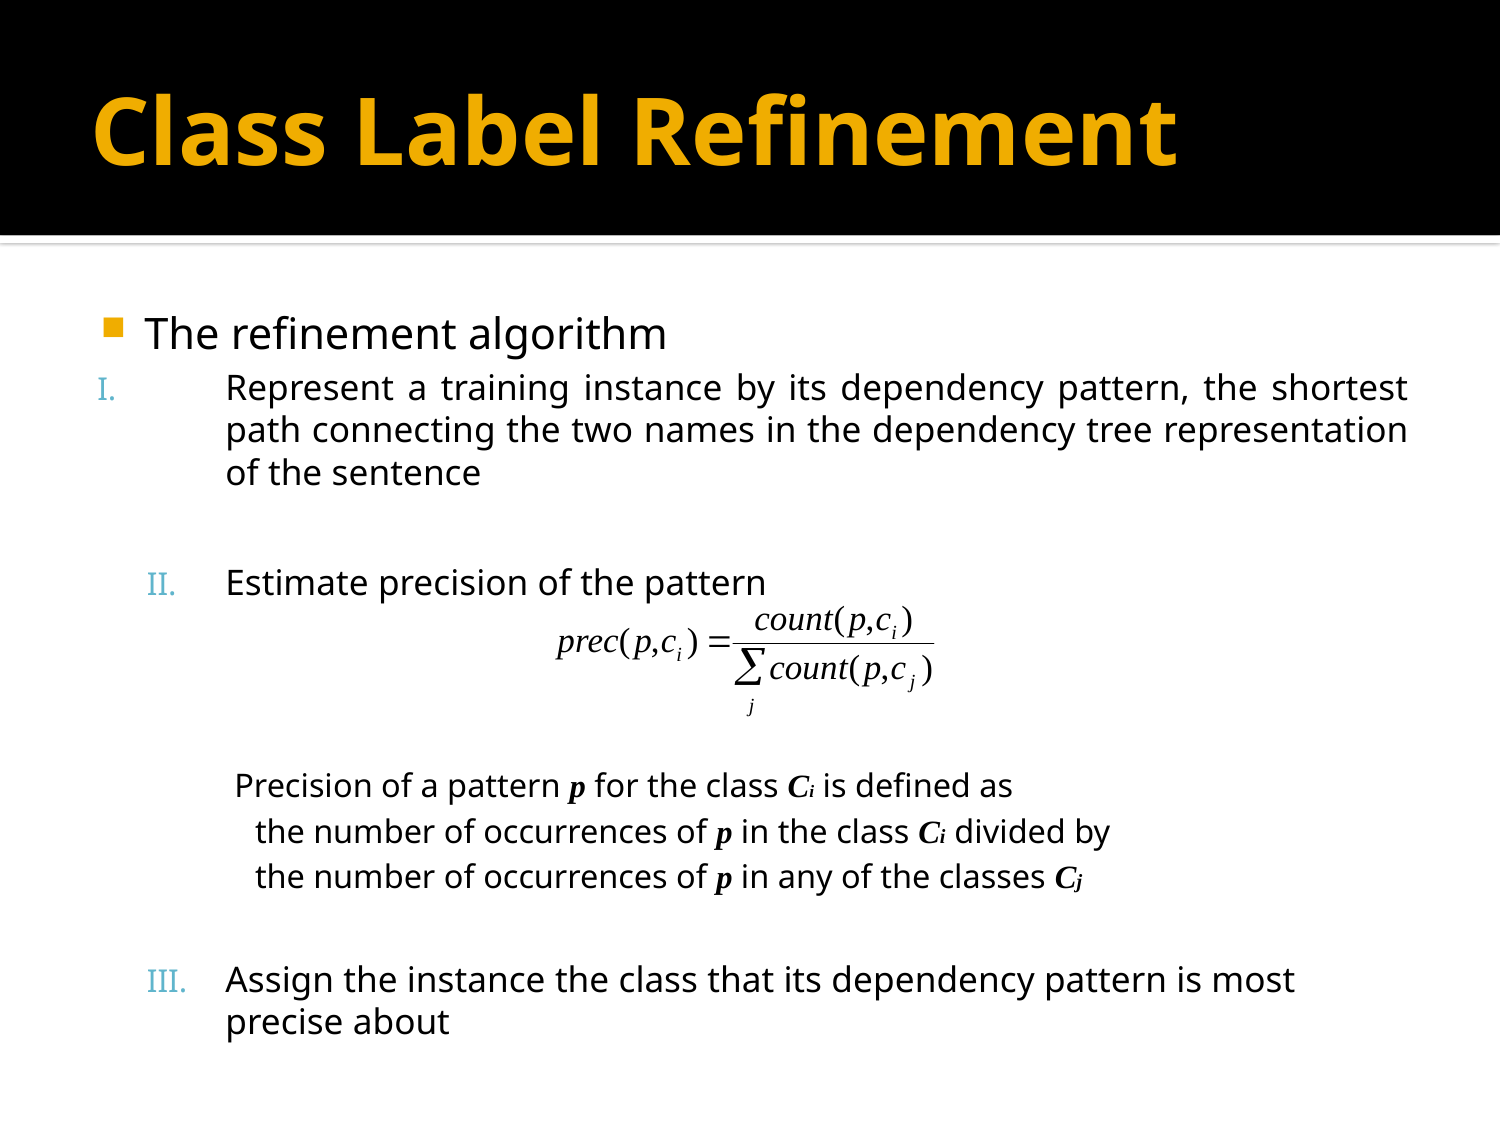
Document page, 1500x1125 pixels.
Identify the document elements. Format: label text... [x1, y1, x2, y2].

title Class Label Refinement [75, 25, 1425, 231]
list The refinement algorithm Represent a training instance by its dependency pattern, the shortest path connecting the two names in the dependency tree representation of the sentence Estimate precision of the pattern Precision of a pattern p for the class Ci is defined as the number of occurrences of p in the class Ci divided by the number of occurrences of p in any of the classes Cj Assign the instance the class that its dependency pattern is most precise about [75, 291, 1425, 1050]
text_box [549, 599, 938, 721]
